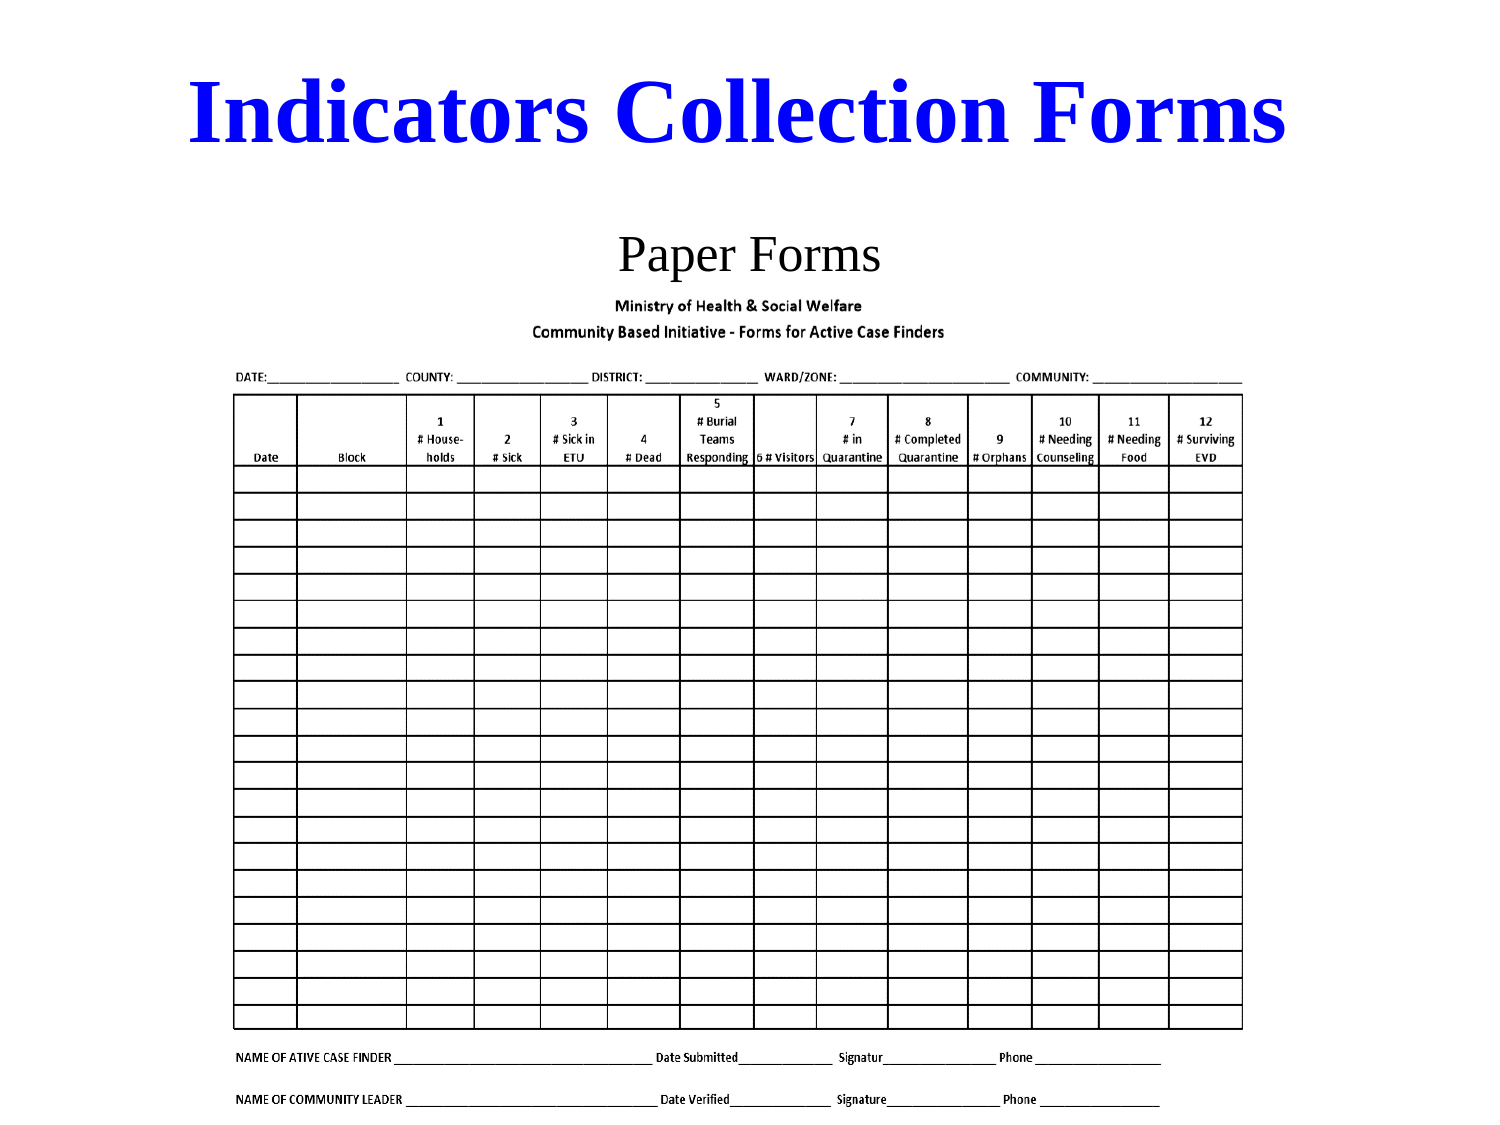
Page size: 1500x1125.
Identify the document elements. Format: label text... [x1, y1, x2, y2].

list Paper Forms [103, 212, 1397, 290]
title Indicators Collection Forms [63, 12, 1414, 200]
picture [199, 283, 1278, 1125]
